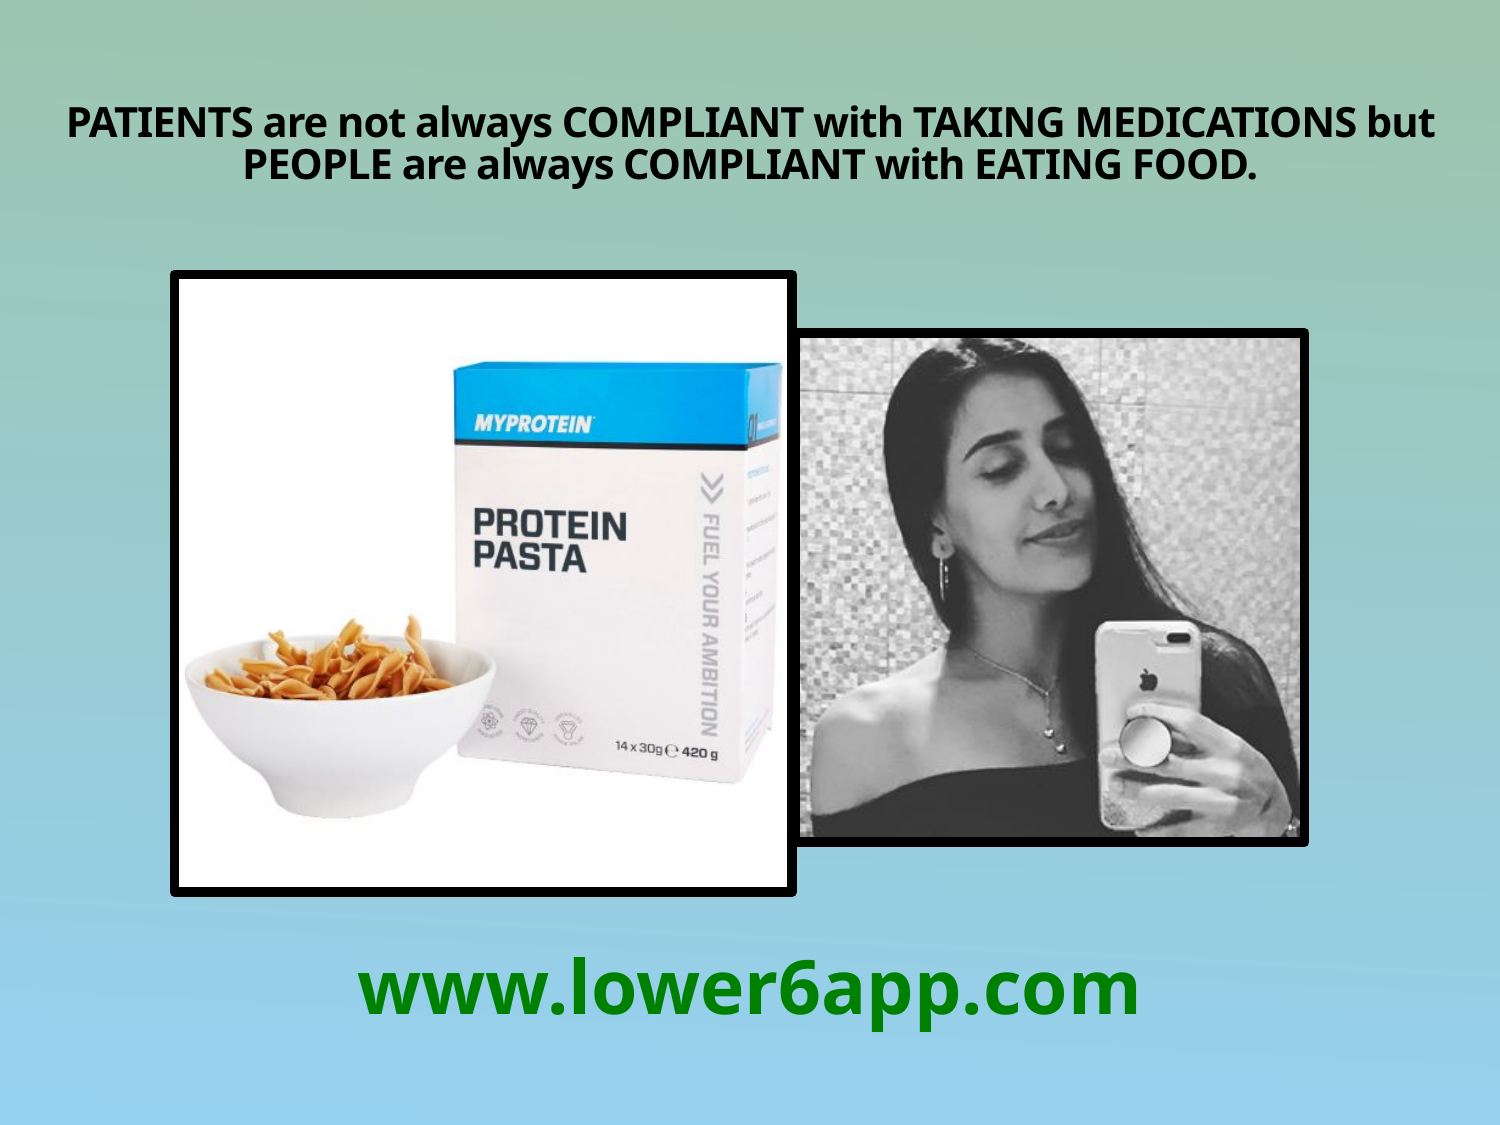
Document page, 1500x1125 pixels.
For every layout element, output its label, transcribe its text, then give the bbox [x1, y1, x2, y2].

title PATIENTS are not always COMPLIANT with TAKING MEDICATIONS but PEOPLE are always COMPLIANT with EATING FOOD. www.lower6app.com [0, 37, 1500, 1038]
picture [799, 336, 1301, 838]
picture [178, 278, 788, 888]
